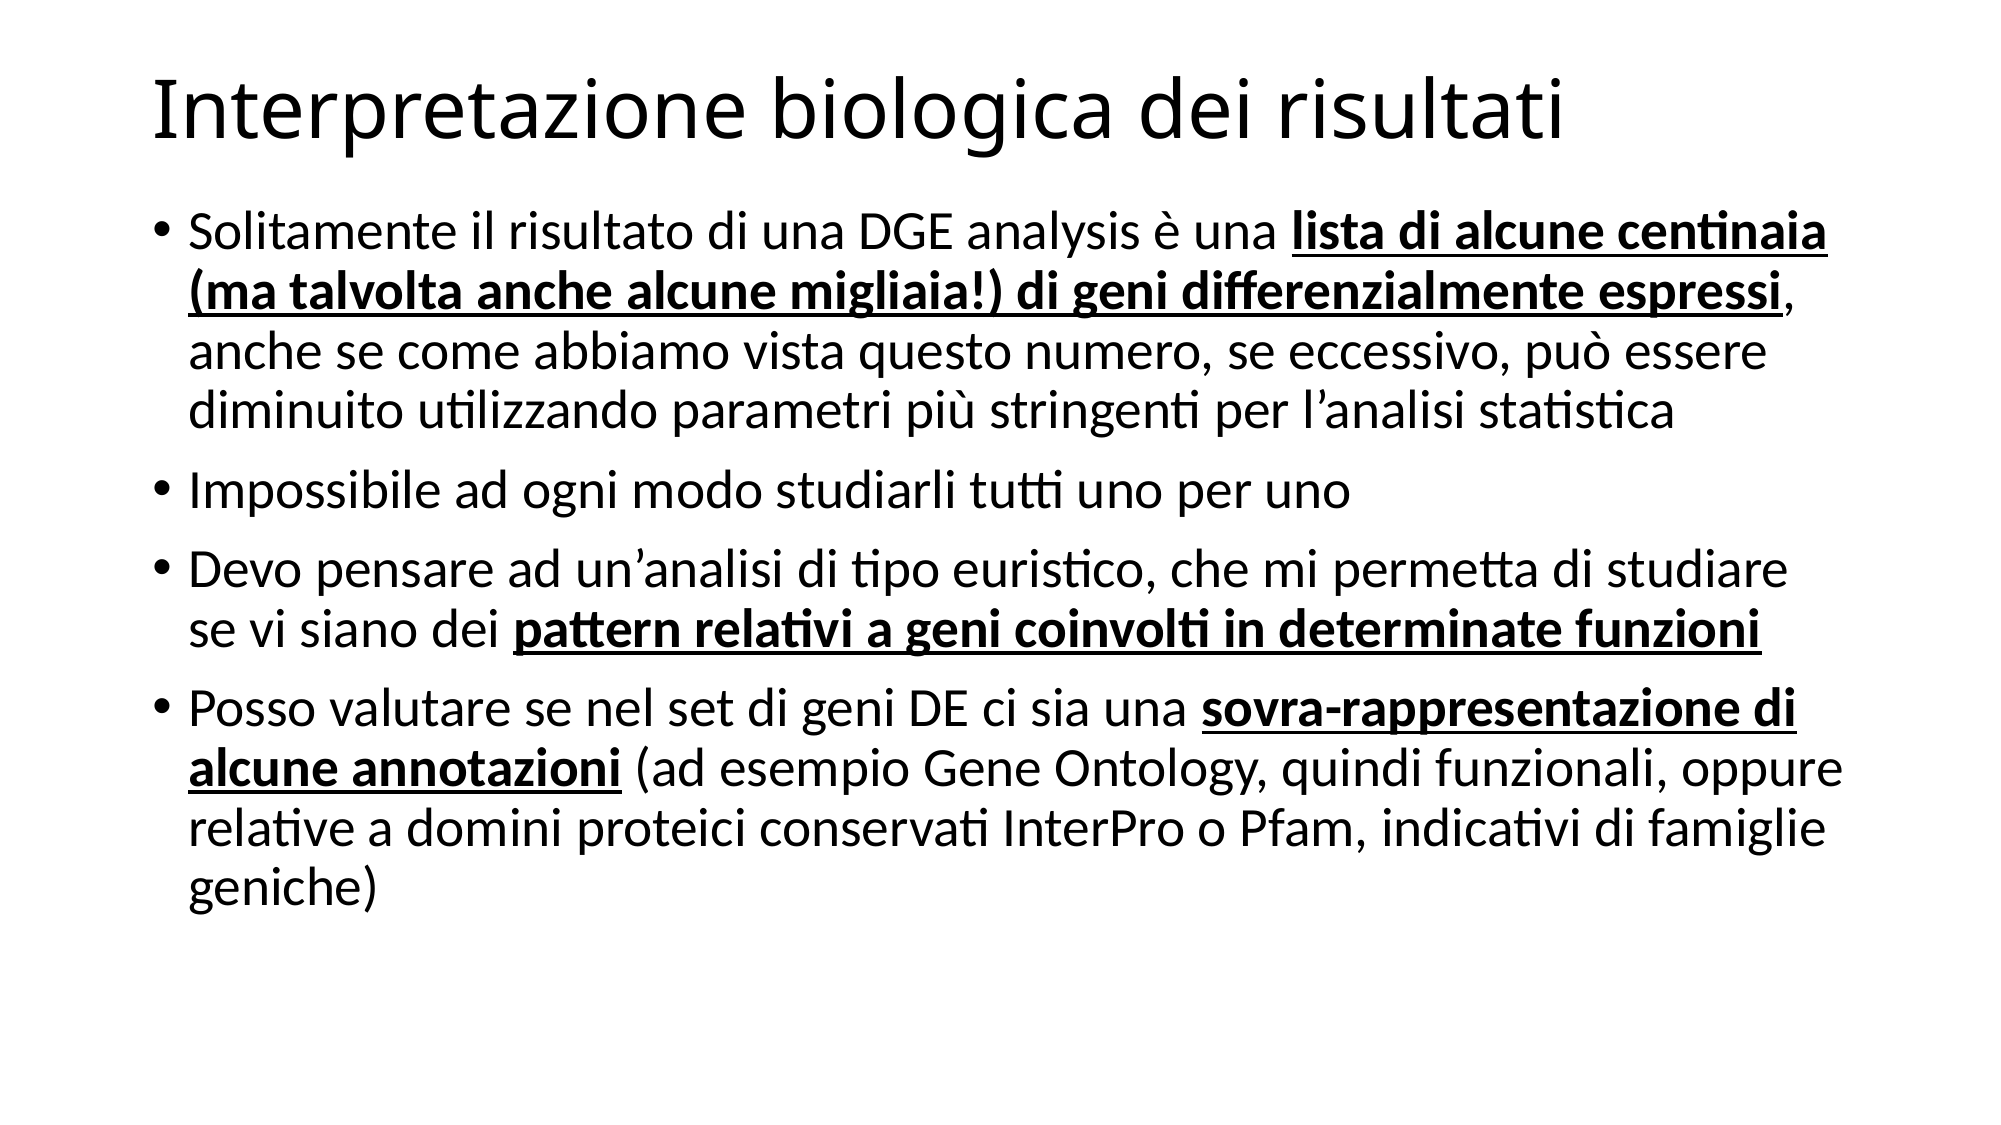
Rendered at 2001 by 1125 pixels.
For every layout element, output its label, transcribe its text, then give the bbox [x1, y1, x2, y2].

list Solitamente il risultato di una DGE analysis è una lista di alcune centinaia (ma talvolta anche alcune migliaia!) di geni differenzialmente espressi, anche se come abbiamo vista questo numero, se eccessivo, può essere diminuito utilizzando parametri più stringenti per l’analisi statistica Impossibile ad ogni modo studiarli tutti uno per uno Devo pensare ad un’analisi di tipo euristico, che mi permetta di studiare se vi siano dei pattern relativi a geni coinvolti in determinate funzioni Posso valutare se nel set di geni DE ci sia una sovra-rappresentazione di alcune annotazioni (ad esempio Gene Ontology, quindi funzionali, oppure relative a domini proteici conservati InterPro o Pfam, indicativi di famiglie geniche) [137, 194, 1863, 1014]
title Interpretazione biologica dei risultati [137, 59, 1863, 164]
